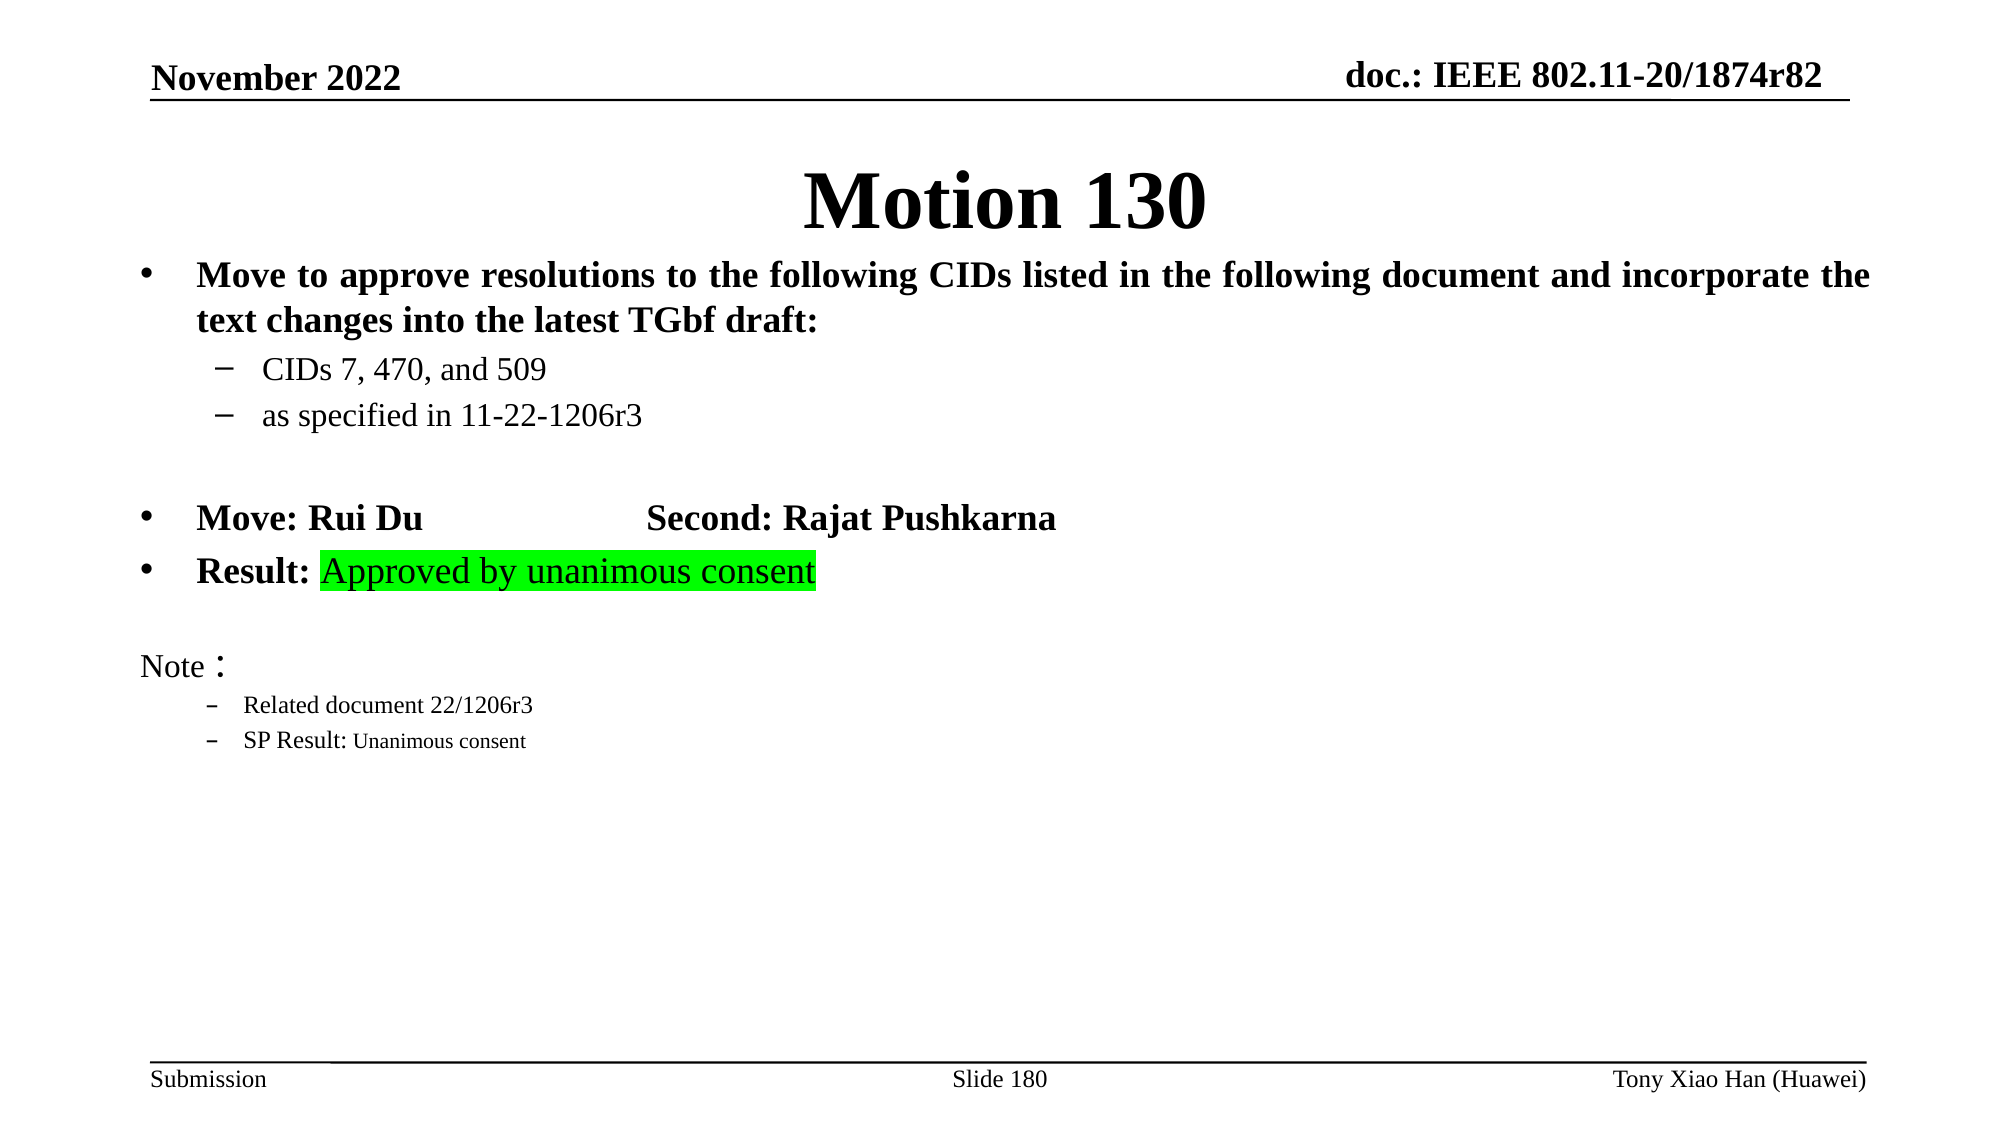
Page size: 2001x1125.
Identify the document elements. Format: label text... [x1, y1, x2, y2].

text_box Move to approve resolutions to the following CIDs listed in the following document and incorporate the text changes into the latest TGbf draft: CIDs 7, 470, and 509 as specified in 11-22-1206r3 Move: Rui Du Second: Rajat Pushkarna Result: Approved by unanimous consent Note： Related document 22/1206r3 SP Result: Unanimous consent [125, 212, 1888, 900]
text_box Motion 130 [368, 137, 1644, 212]
